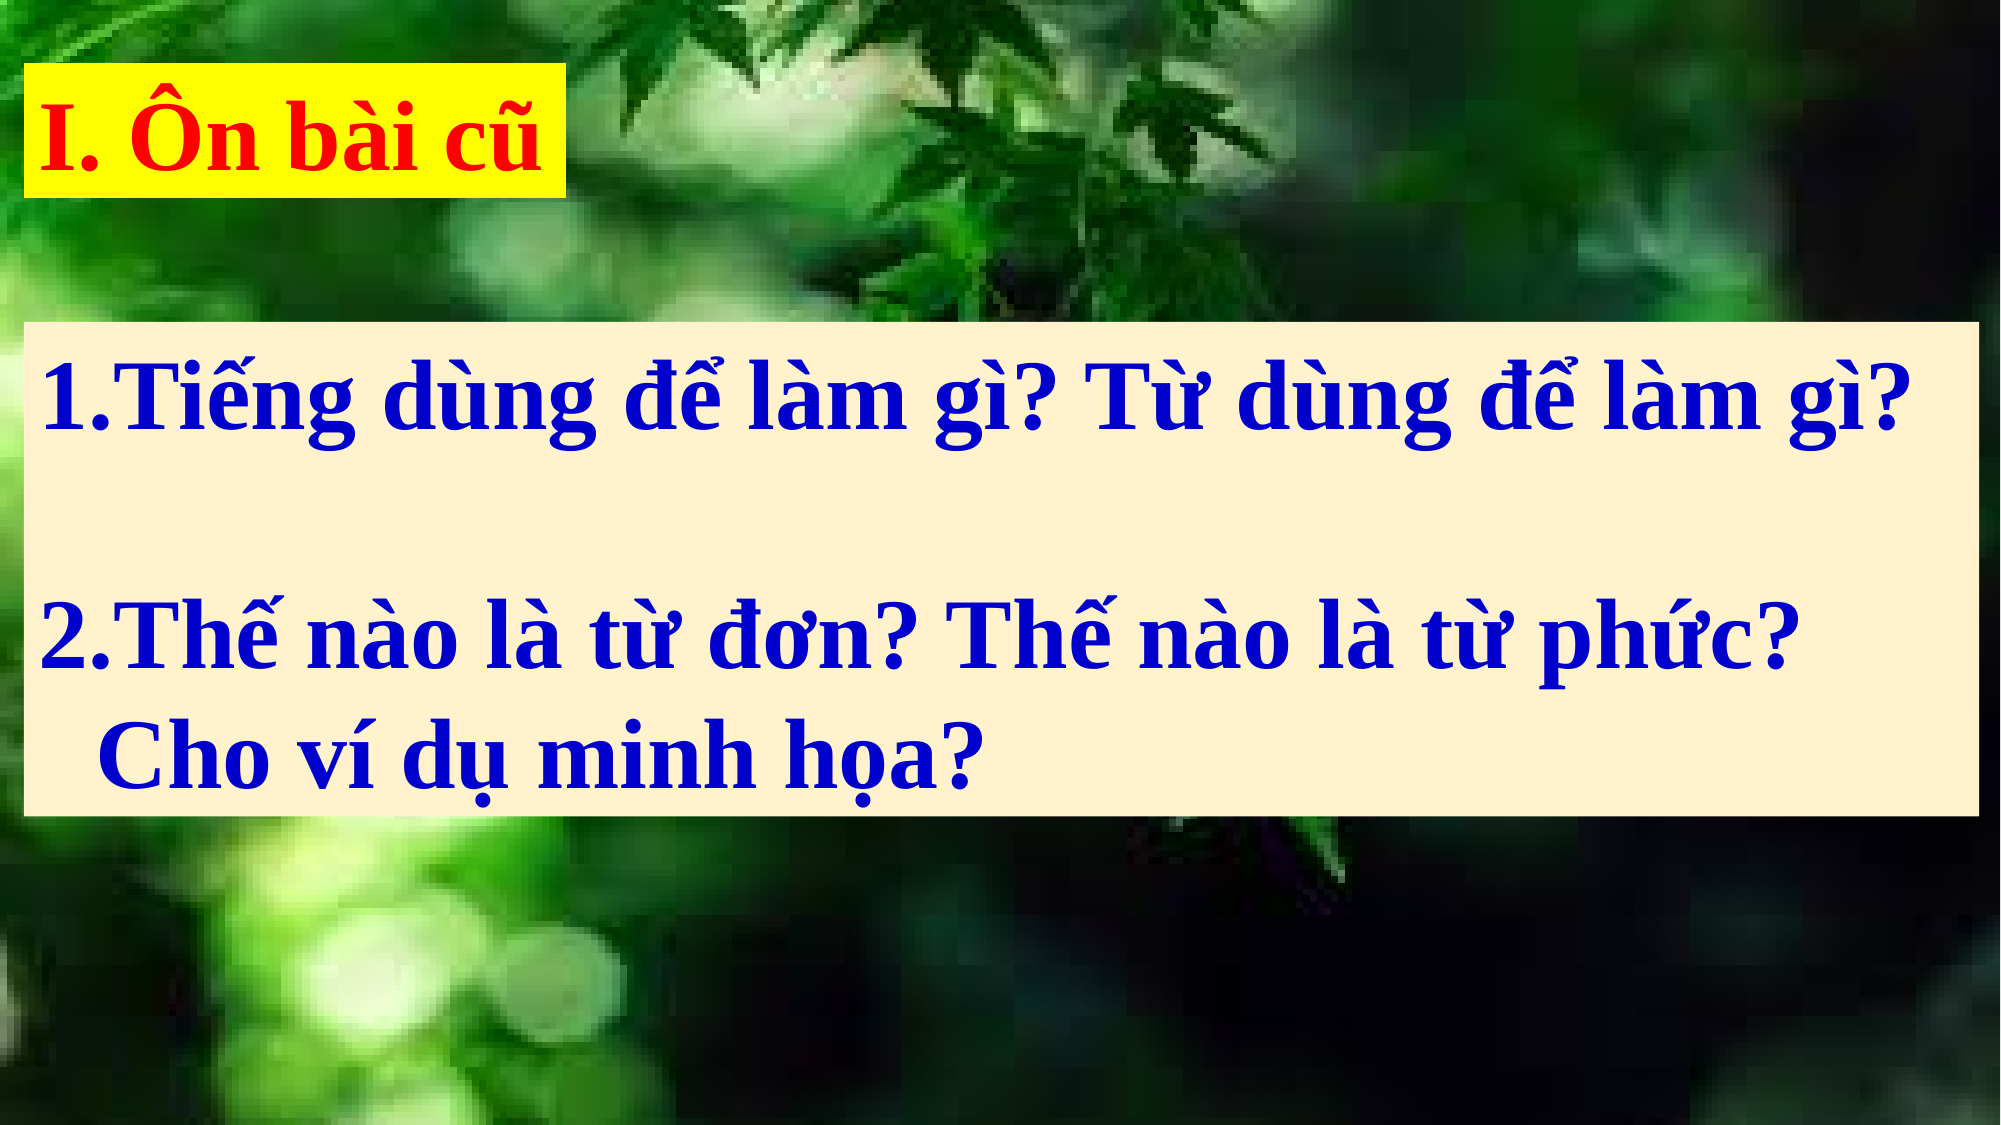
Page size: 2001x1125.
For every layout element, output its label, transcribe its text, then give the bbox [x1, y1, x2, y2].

text_box Tiếng dùng để làm gì? Từ dùng để làm gì? Thế nào là từ đơn? Thế nào là từ phức? Cho ví dụ minh họa? [23, 321, 1980, 817]
text_box I. Ôn bài cũ [24, 63, 566, 198]
picture [0, 0, 2001, 1125]
